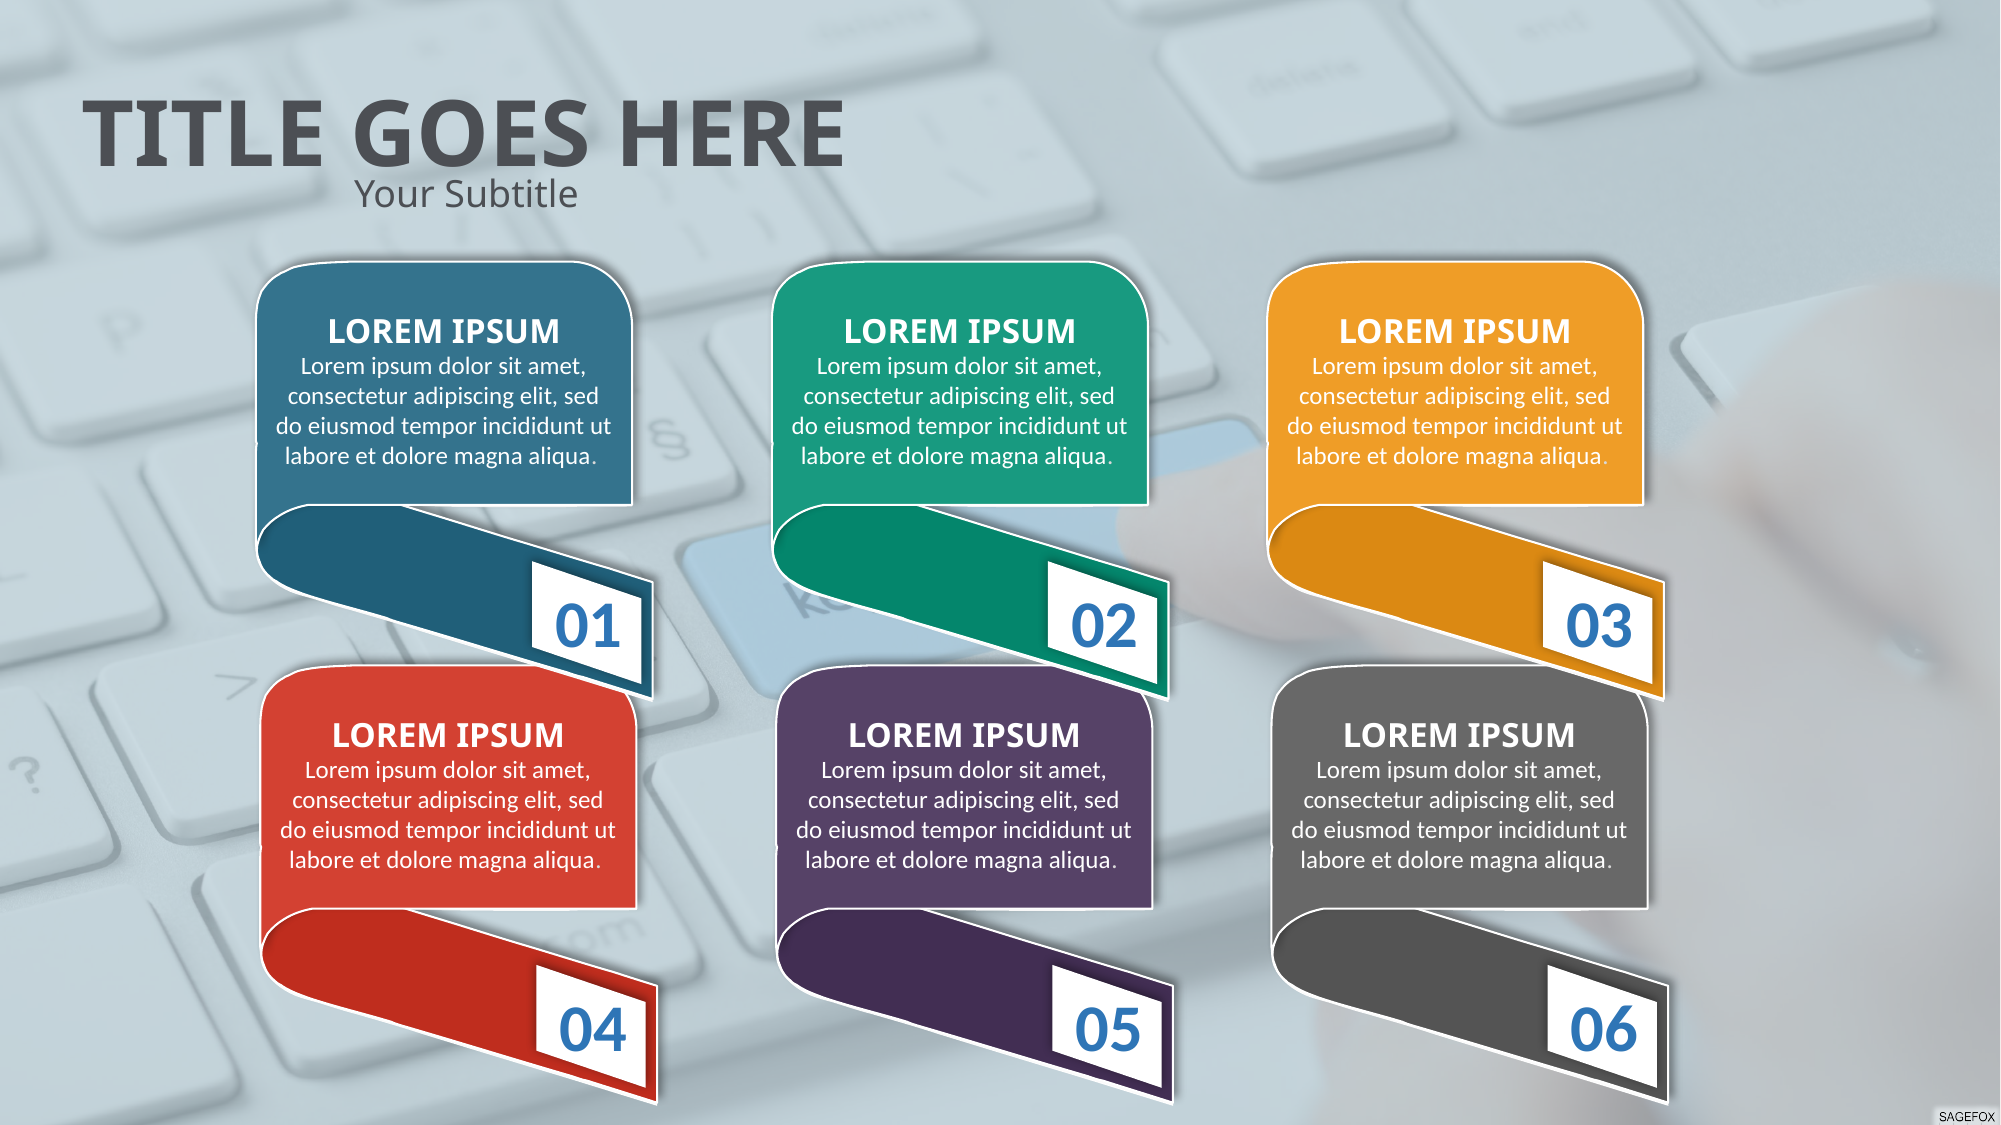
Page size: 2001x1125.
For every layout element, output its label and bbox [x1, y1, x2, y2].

text_box [1267, 455, 1664, 700]
picture [1936, 1111, 1997, 1125]
text_box [776, 858, 1173, 1103]
text_box [255, 261, 633, 552]
text_box [1271, 700, 1648, 955]
text_box [256, 455, 653, 700]
text_box [260, 700, 637, 955]
text_box [13, 66, 918, 224]
text_box [776, 700, 1153, 955]
text_box [1271, 858, 1669, 1103]
text_box [771, 455, 1169, 700]
text_box [1267, 261, 1644, 552]
text_box [260, 858, 658, 1103]
text_box [771, 261, 1148, 552]
